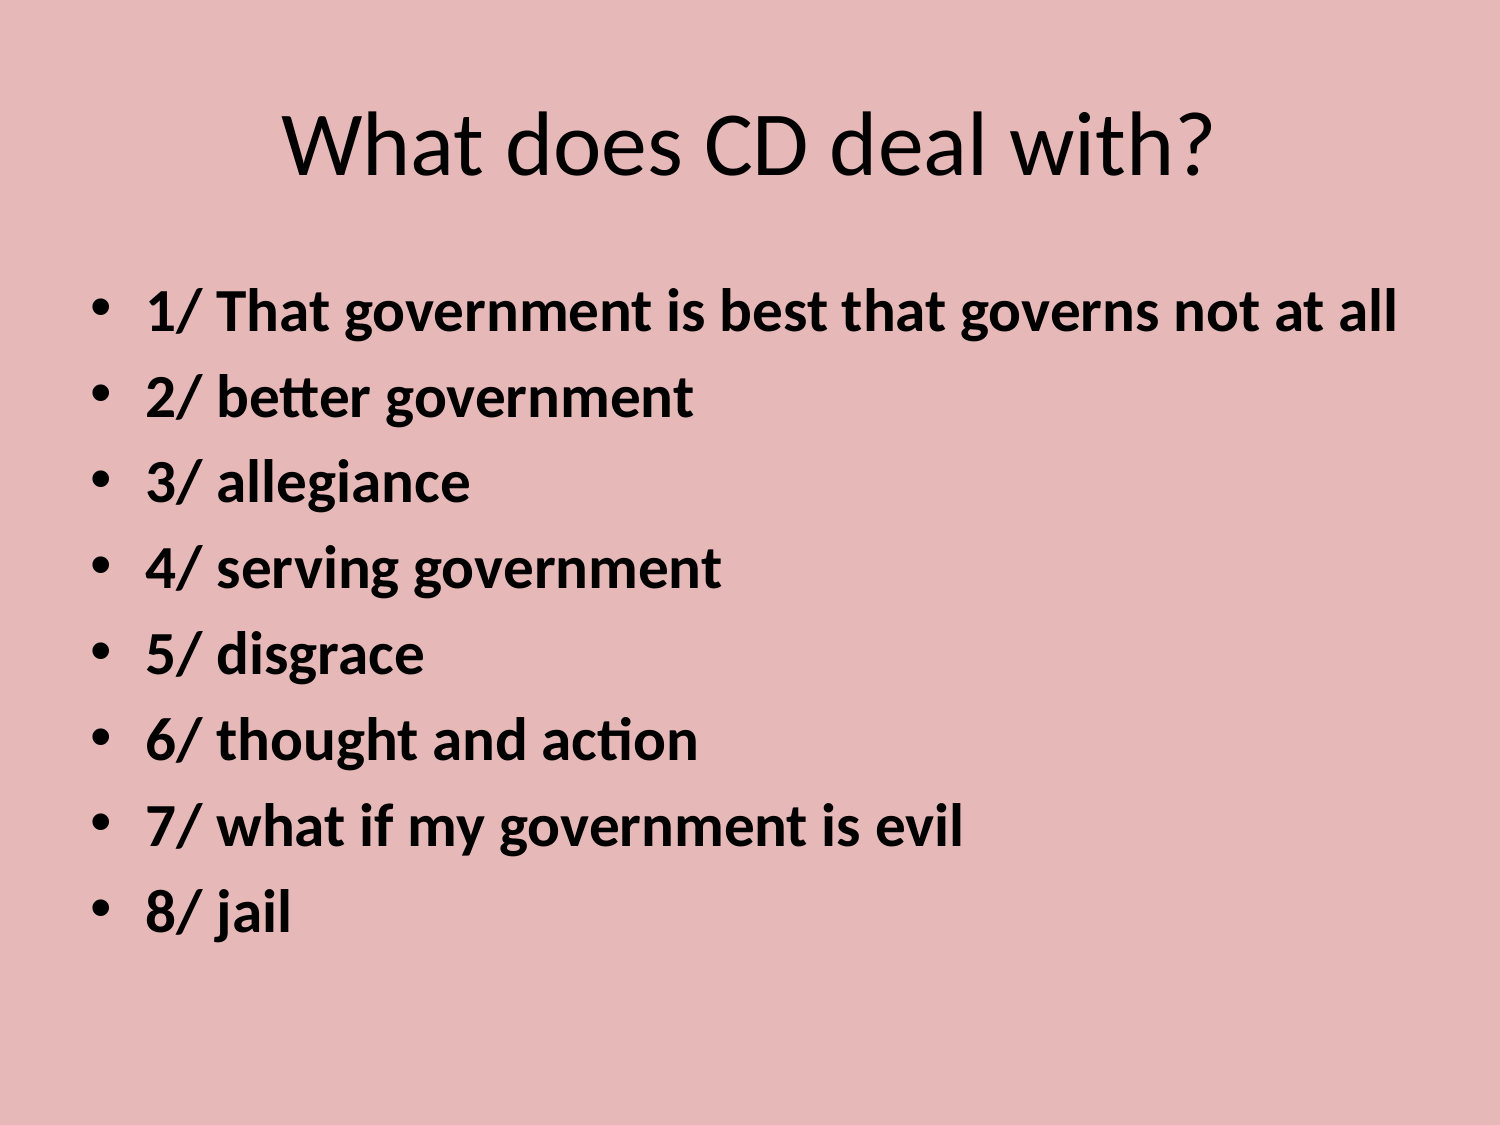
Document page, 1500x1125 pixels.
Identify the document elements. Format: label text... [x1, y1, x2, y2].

title What does CD deal with? [75, 45, 1425, 233]
list 1/ That government is best that governs not at all 2/ better government 3/ allegiance 4/ serving government 5/ disgrace 6/ thought and action 7/ what if my government is evil 8/ jail [75, 262, 1425, 1005]
